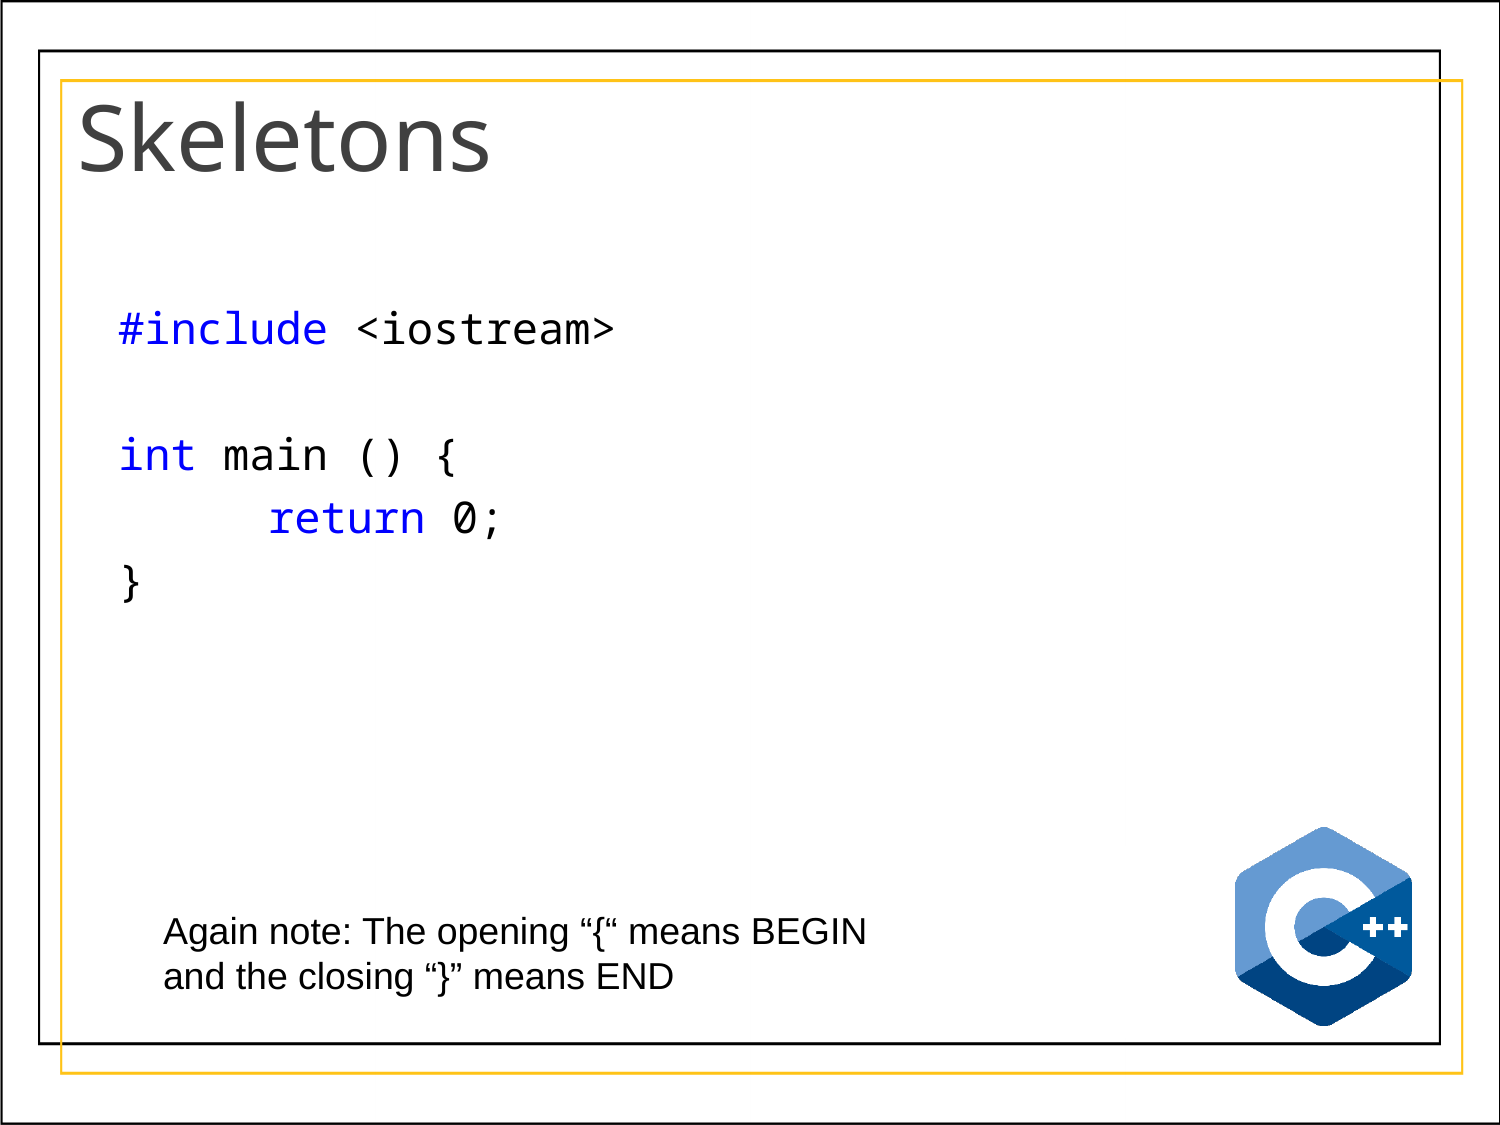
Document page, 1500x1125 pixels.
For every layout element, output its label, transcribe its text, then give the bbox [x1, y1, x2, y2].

text_box [1077, 846, 1428, 1039]
picture [0, 0, 1500, 1125]
text_box Again note: The opening “{“ means BEGIN and the closing “}” means END [148, 899, 894, 1005]
title Skeletons [62, 47, 1373, 238]
list #include <iostream> int main () { return 0; } [103, 299, 1397, 1014]
